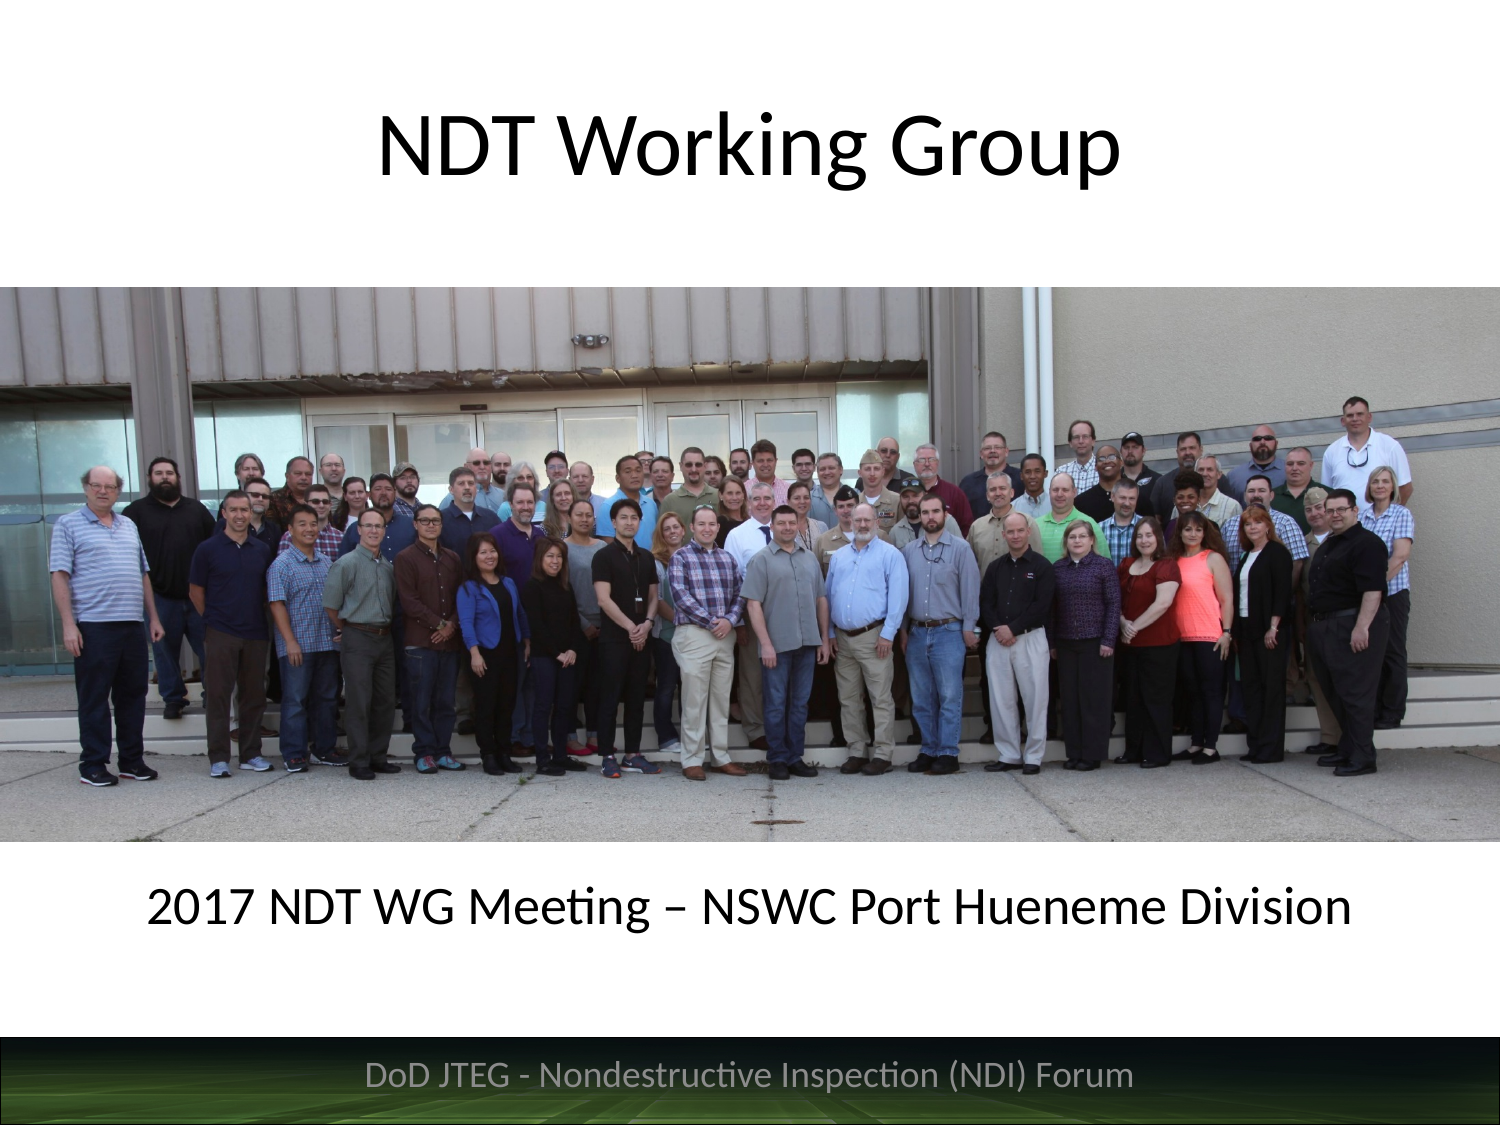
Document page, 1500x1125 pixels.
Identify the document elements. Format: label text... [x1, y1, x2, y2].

title NDT Working Group [75, 45, 1425, 233]
list 2017 NDT WG Meeting – NSWC Port Hueneme Division [0, 862, 1500, 943]
picture [0, 287, 1500, 842]
picture [0, 1037, 1500, 1125]
